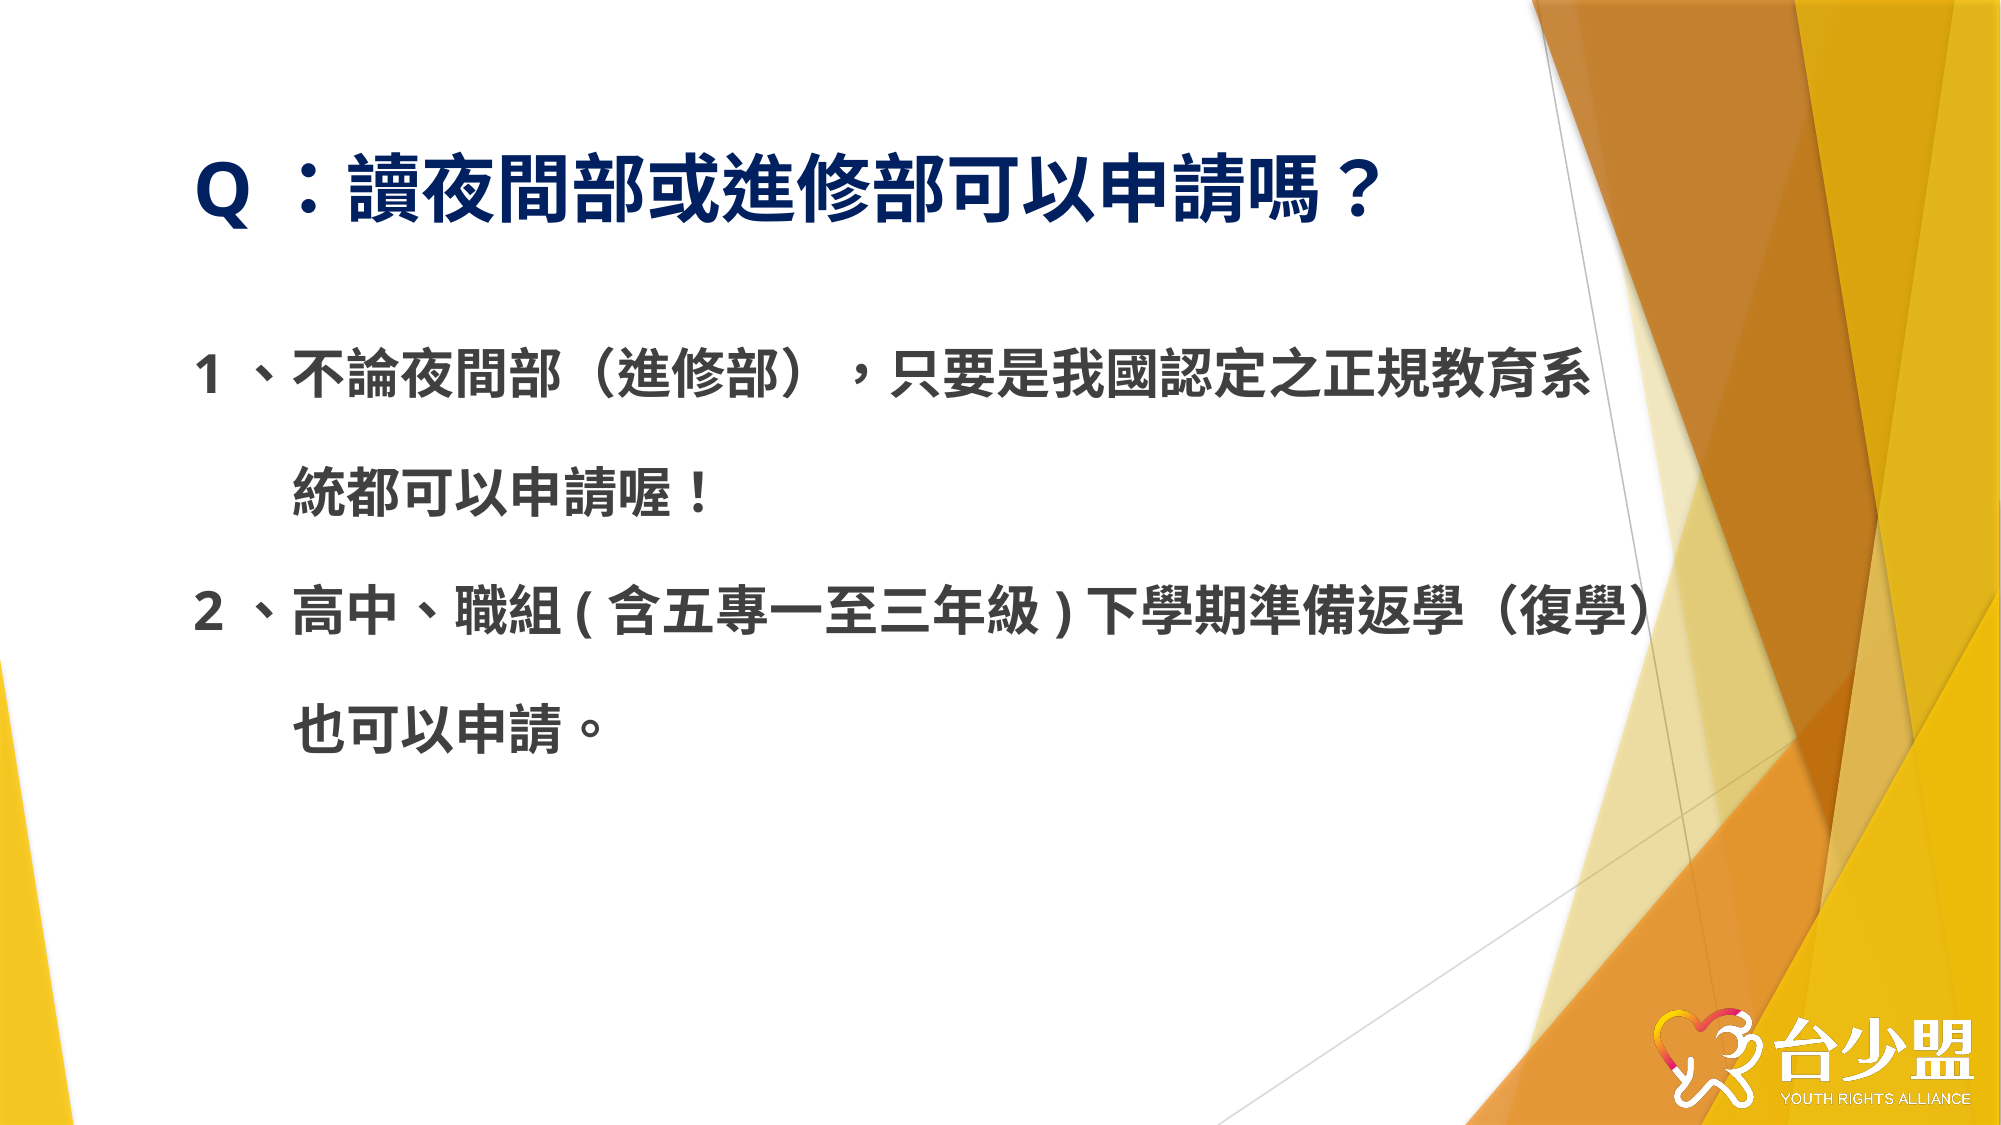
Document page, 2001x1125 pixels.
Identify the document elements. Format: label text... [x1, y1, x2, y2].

title Q：讀夜間部或進修部可以申請嗎？ [178, 133, 1904, 352]
picture [1631, 991, 2000, 1125]
list 1、不論夜間部（進修部），只要是我國認定之正規教育系 統都可以申請喔！ 2、高中、職組(含五專一至三年級)下學期準備返學（復學） 也可以申請。 [178, 299, 1711, 907]
